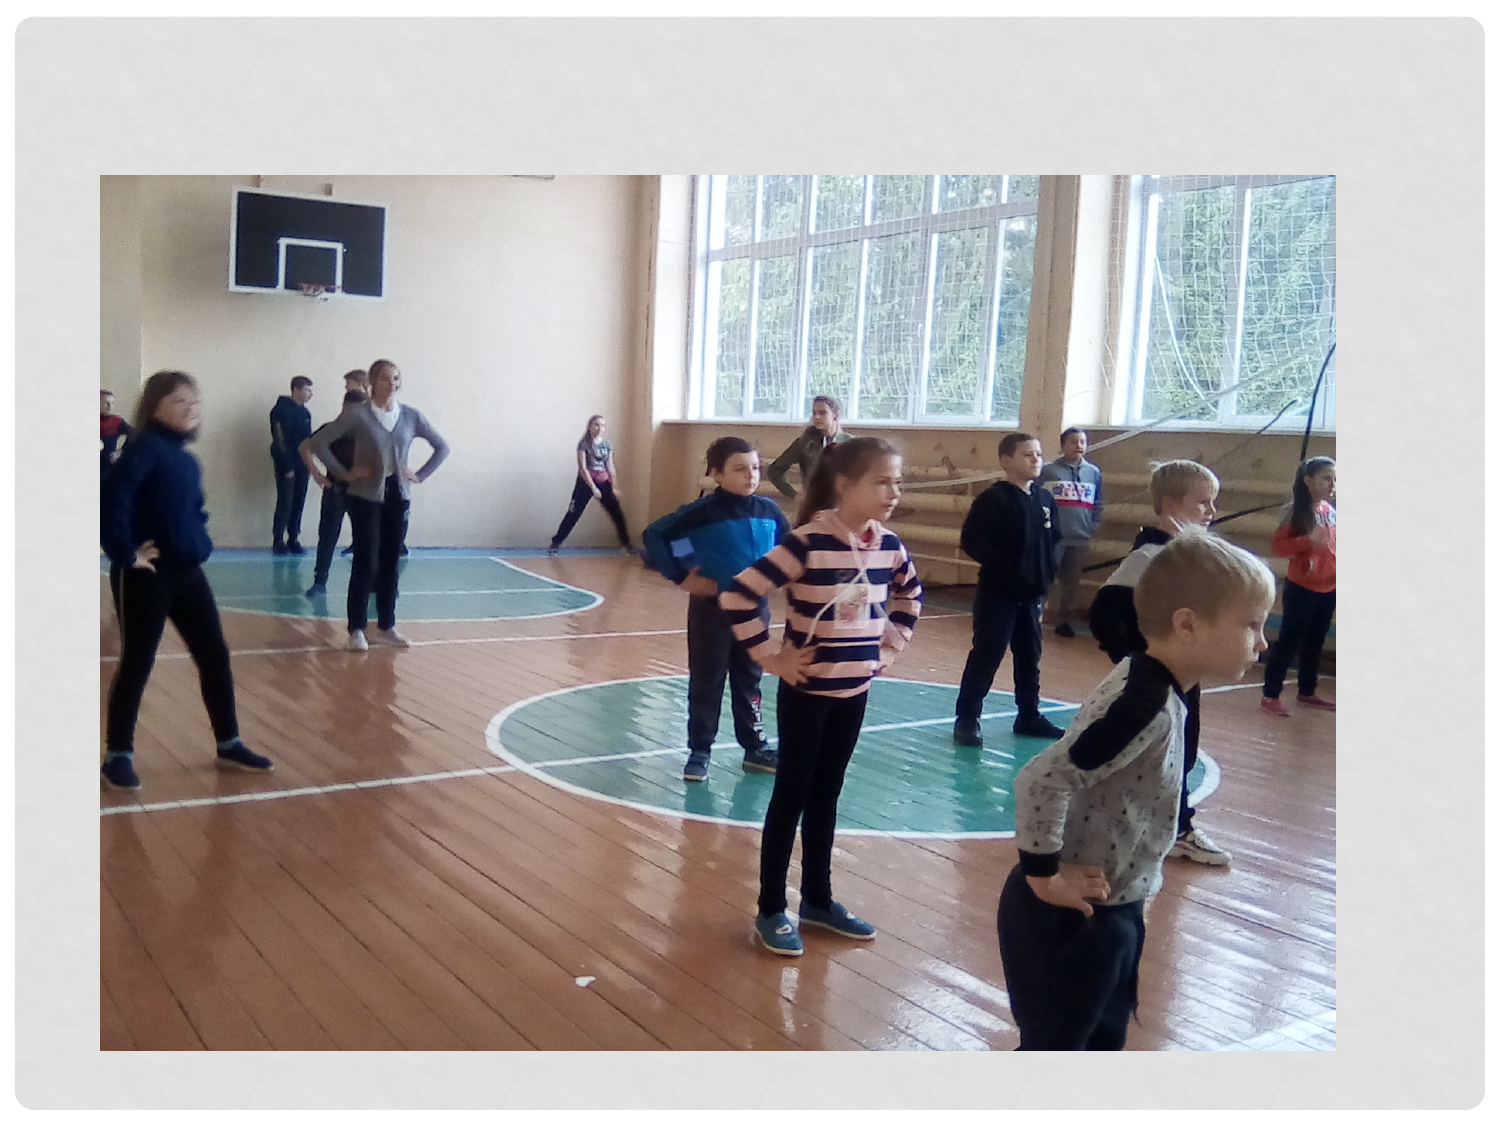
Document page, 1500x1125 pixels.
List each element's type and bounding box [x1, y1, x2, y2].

picture [100, 175, 1337, 1052]
